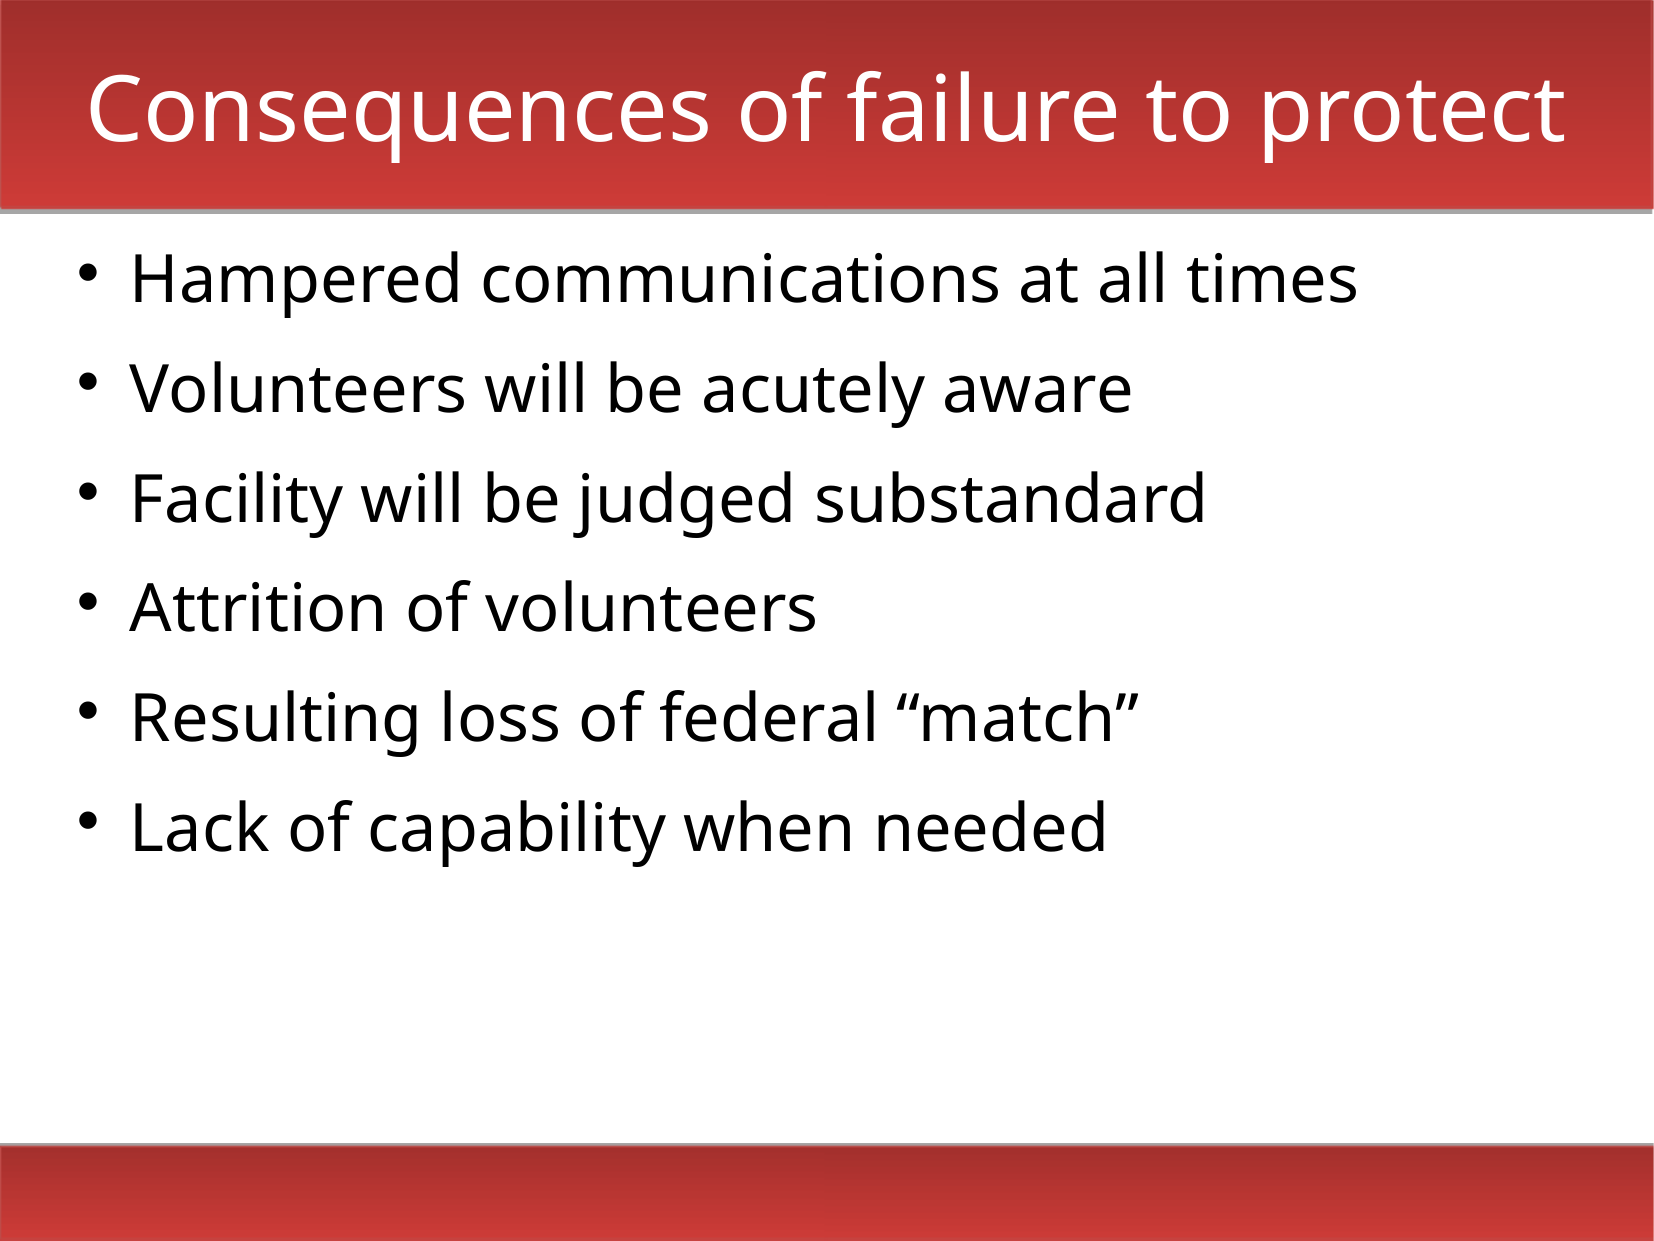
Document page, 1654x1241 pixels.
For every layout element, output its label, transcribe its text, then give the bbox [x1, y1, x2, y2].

list Hampered communications at all times Volunteers will be acutely aware Facility will be judged substandard Attrition of volunteers Resulting loss of federal “match” Lack of capability when needed [59, 236, 1595, 1055]
title Consequences of failure to protect [59, 31, 1595, 178]
picture [0, 1143, 1654, 1241]
picture [0, 0, 1654, 214]
